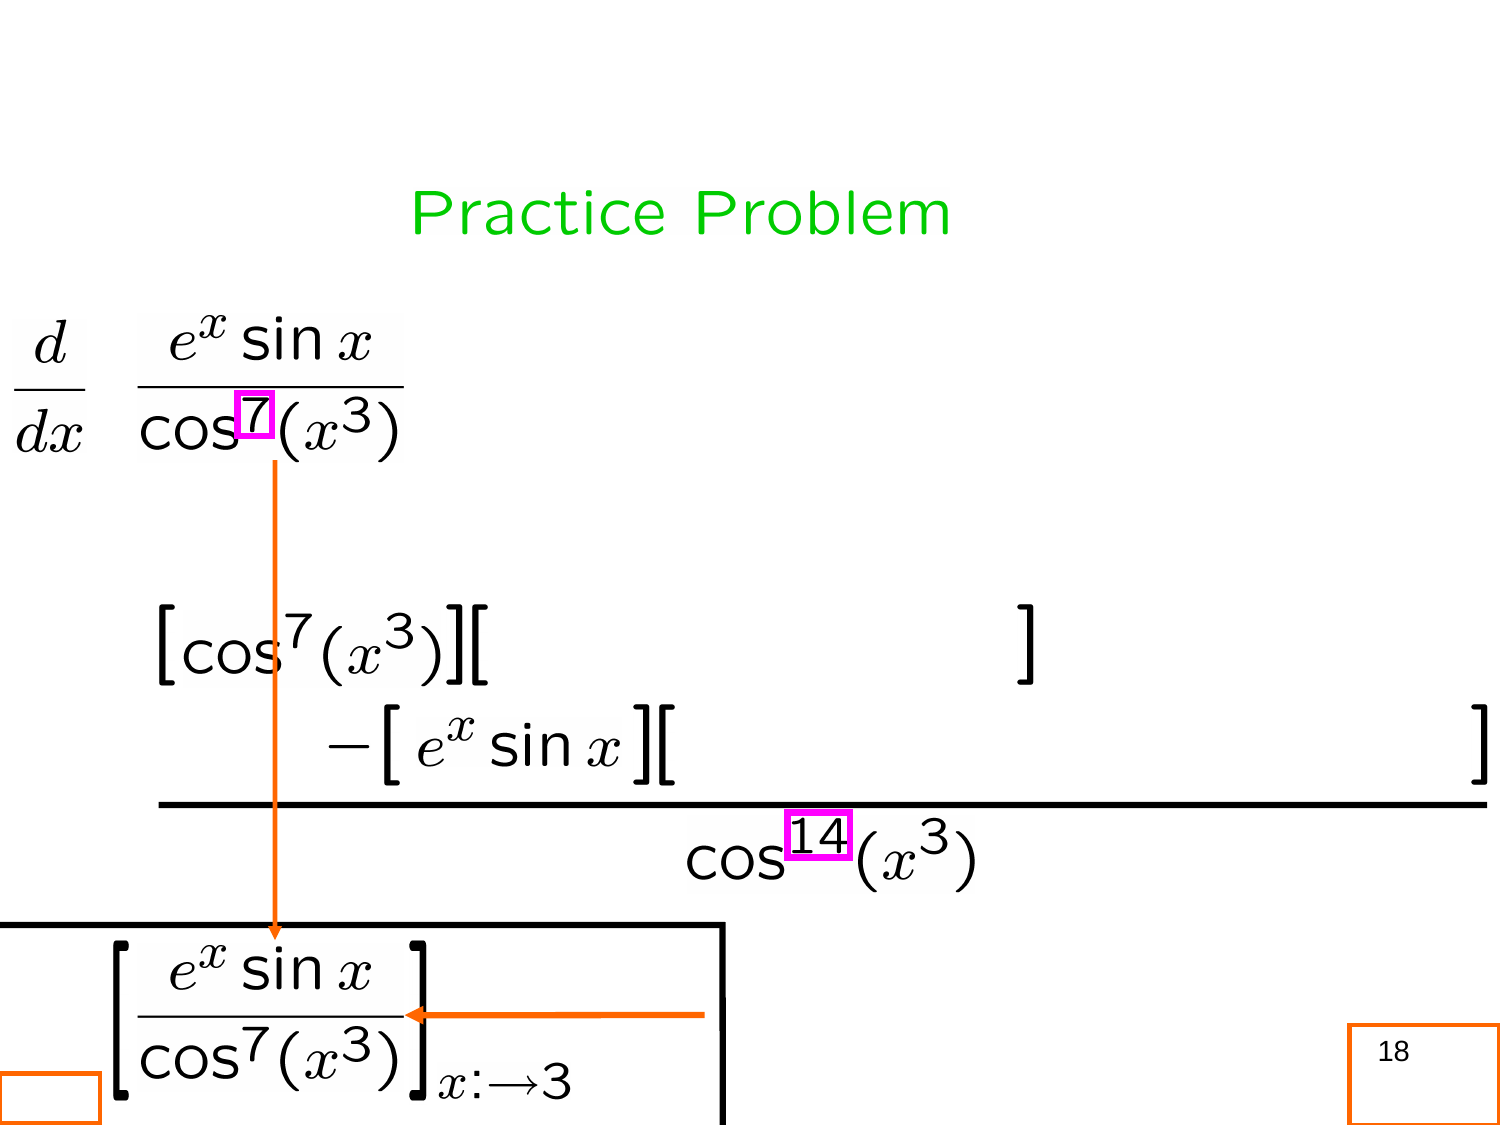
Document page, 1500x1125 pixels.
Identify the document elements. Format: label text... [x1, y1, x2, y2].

picture [327, 743, 372, 751]
picture [112, 939, 130, 1106]
picture [137, 313, 404, 463]
slide_number 18 [1074, 1024, 1425, 1103]
picture [12, 318, 87, 453]
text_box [409, 939, 571, 1106]
picture [633, 704, 651, 788]
picture [158, 604, 176, 688]
picture [470, 604, 488, 688]
picture [1016, 604, 1034, 688]
text_box [268, 696, 282, 941]
text_box [1349, 1025, 1500, 1125]
picture [416, 717, 622, 768]
picture [1470, 704, 1488, 787]
picture [183, 609, 441, 688]
picture [383, 704, 401, 788]
picture [658, 704, 676, 788]
picture [445, 604, 463, 688]
picture [137, 943, 404, 1093]
picture [412, 187, 951, 235]
picture [687, 815, 976, 894]
text_box [0, 1073, 100, 1124]
